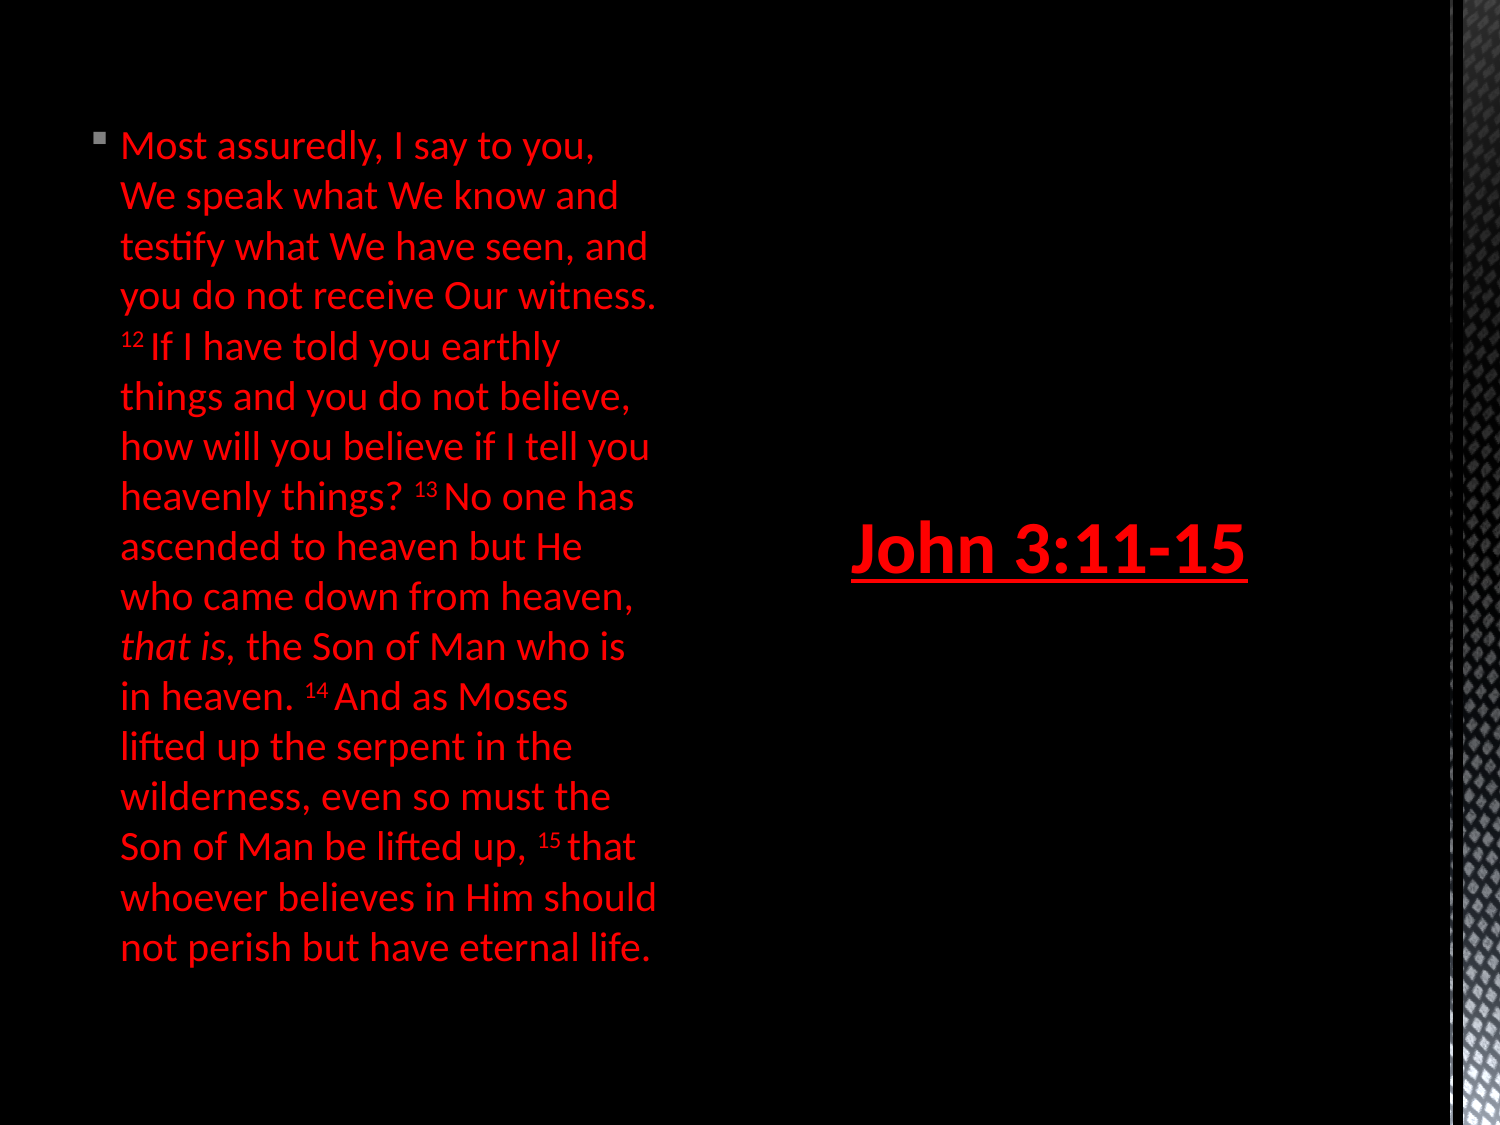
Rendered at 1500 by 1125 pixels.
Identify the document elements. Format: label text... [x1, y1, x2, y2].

list Most assuredly, I say to you, We speak what We know and testify what We have seen, and you do not receive Our witness. 12 If I have told you earthly things and you do not believe, how will you believe if I tell you heavenly things? 13 No one has ascended to heaven but He who came down from heaven, that is, the Son of Man who is in heaven. 14 And as Moses lifted up the serpent in the wilderness, even so must the Son of Man be lifted up, 15 that whoever believes in Him should not perish but have eternal life. [75, 75, 675, 1013]
title John 3:11-15 [800, 75, 1263, 1013]
picture [1447, 0, 1500, 1125]
